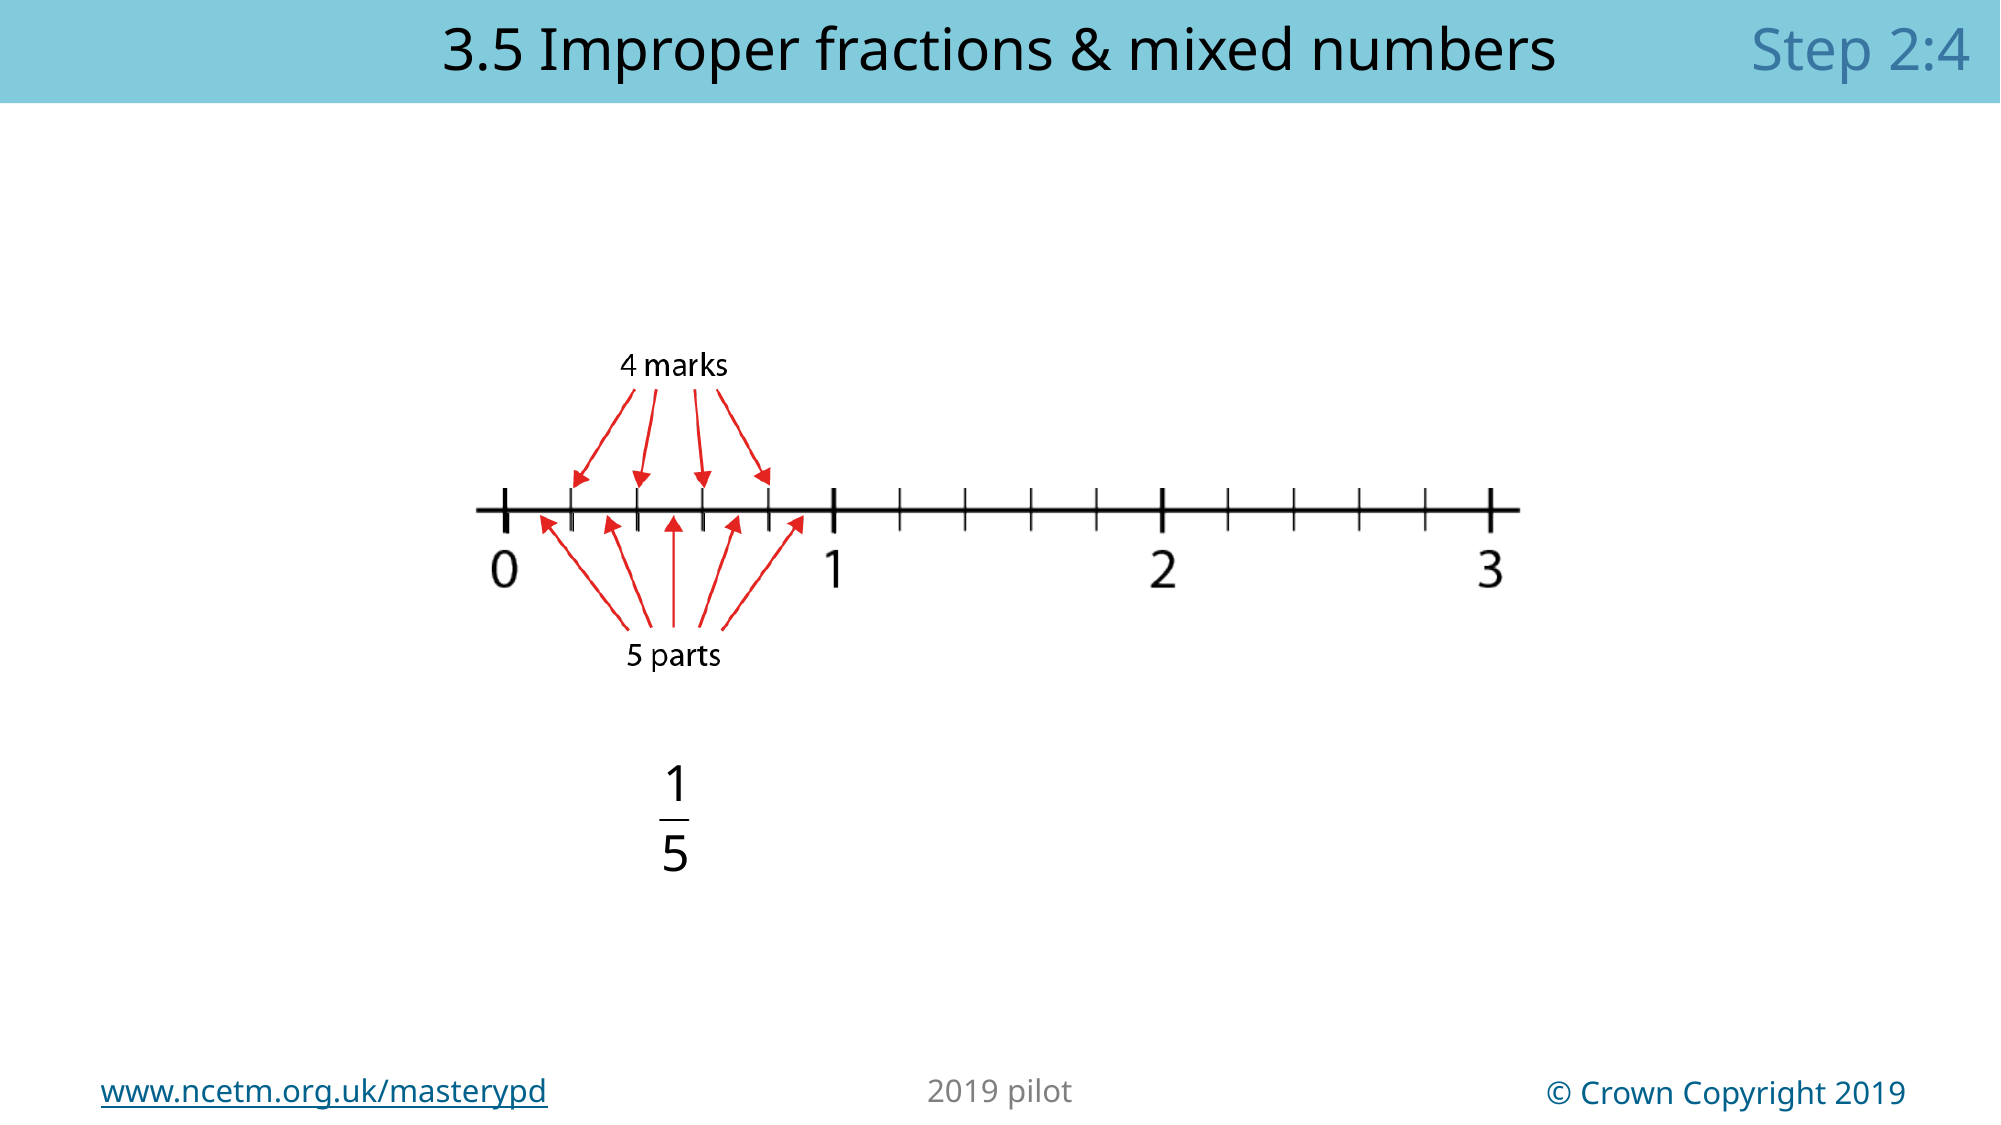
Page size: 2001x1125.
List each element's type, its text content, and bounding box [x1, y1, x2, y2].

picture [655, 757, 694, 879]
picture [300, 347, 1649, 683]
list Step 2:4 [0, 0, 2000, 104]
